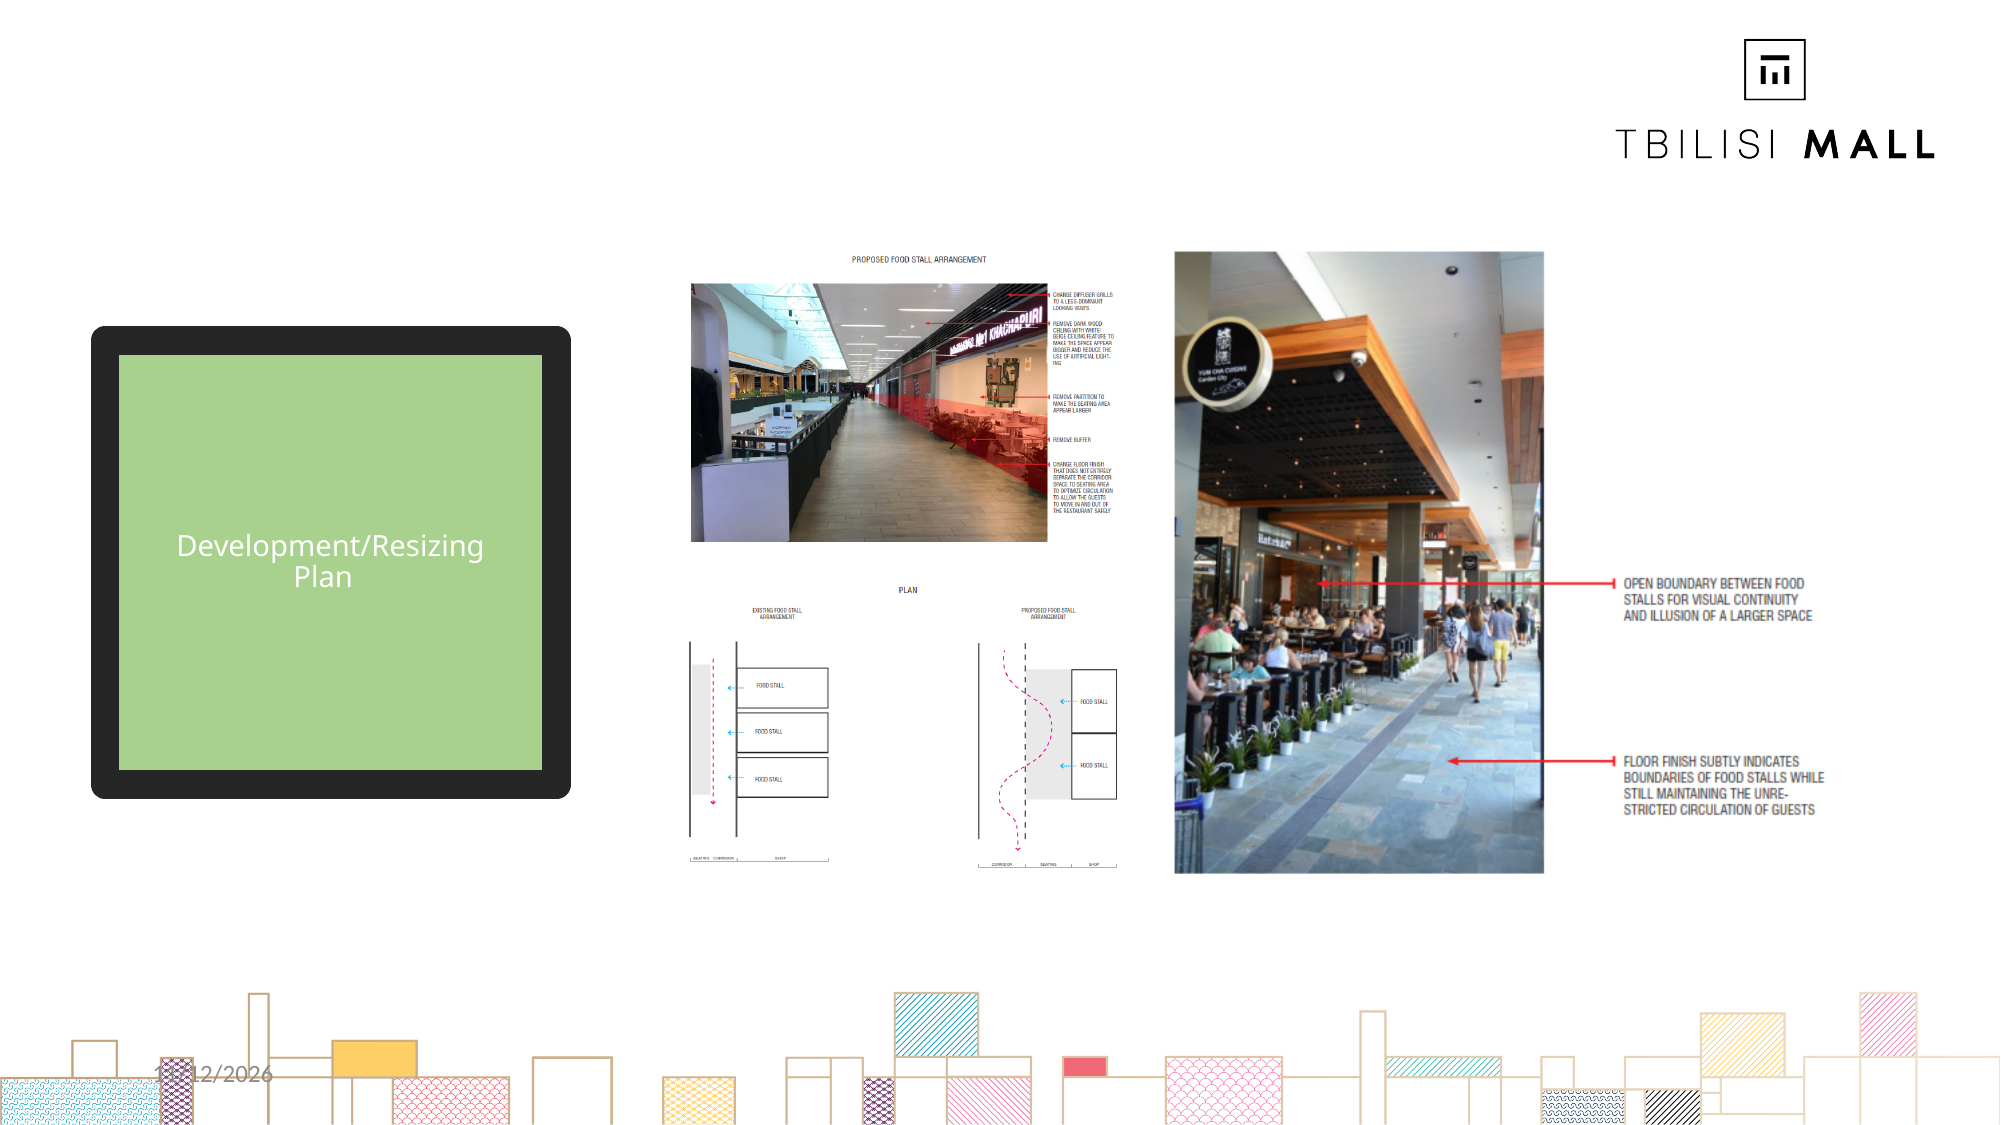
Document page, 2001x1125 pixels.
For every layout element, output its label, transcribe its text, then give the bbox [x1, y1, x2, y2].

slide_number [137, 1042, 588, 1103]
title Development/Resizing Plan [105, 340, 557, 785]
picture [0, 0, 2000, 1125]
